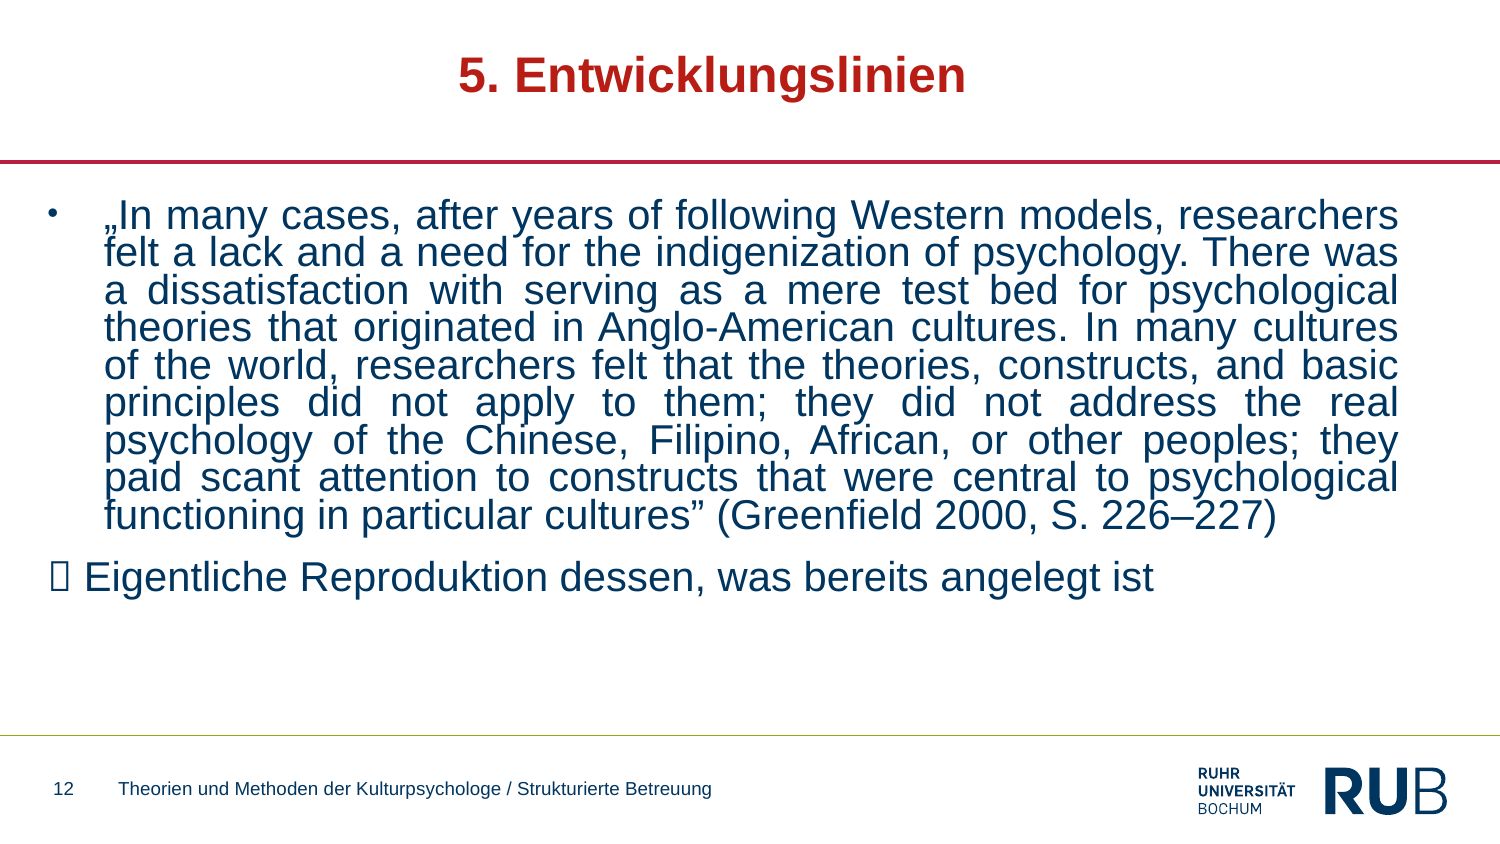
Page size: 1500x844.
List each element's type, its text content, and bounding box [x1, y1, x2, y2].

title 5. Entwicklungslinien [93, 42, 1334, 119]
list „In many cases, after years of following Western models, researchers felt a lack and a need for the indigenization of psychology. There was a dissatisfaction with serving as a mere test bed for psychological theories that originated in Anglo-American cultures. In many cultures of the world, researchers felt that the theories, constructs, and basic principles did not apply to them; they did not address the real psychology of the Chinese, Filipino, African, or other peoples; they paid scant attention to constructs that were central to psychological functioning in particular cultures” (Greenfield 2000, S. 226–227)  Eigentliche Reproduktion dessen, was bereits angelegt ist [47, 200, 1400, 682]
footer Theorien und Methoden der Kulturpsychologe / Strukturierte Betreuung [118, 779, 1152, 798]
slide_number 12 [53, 779, 95, 798]
